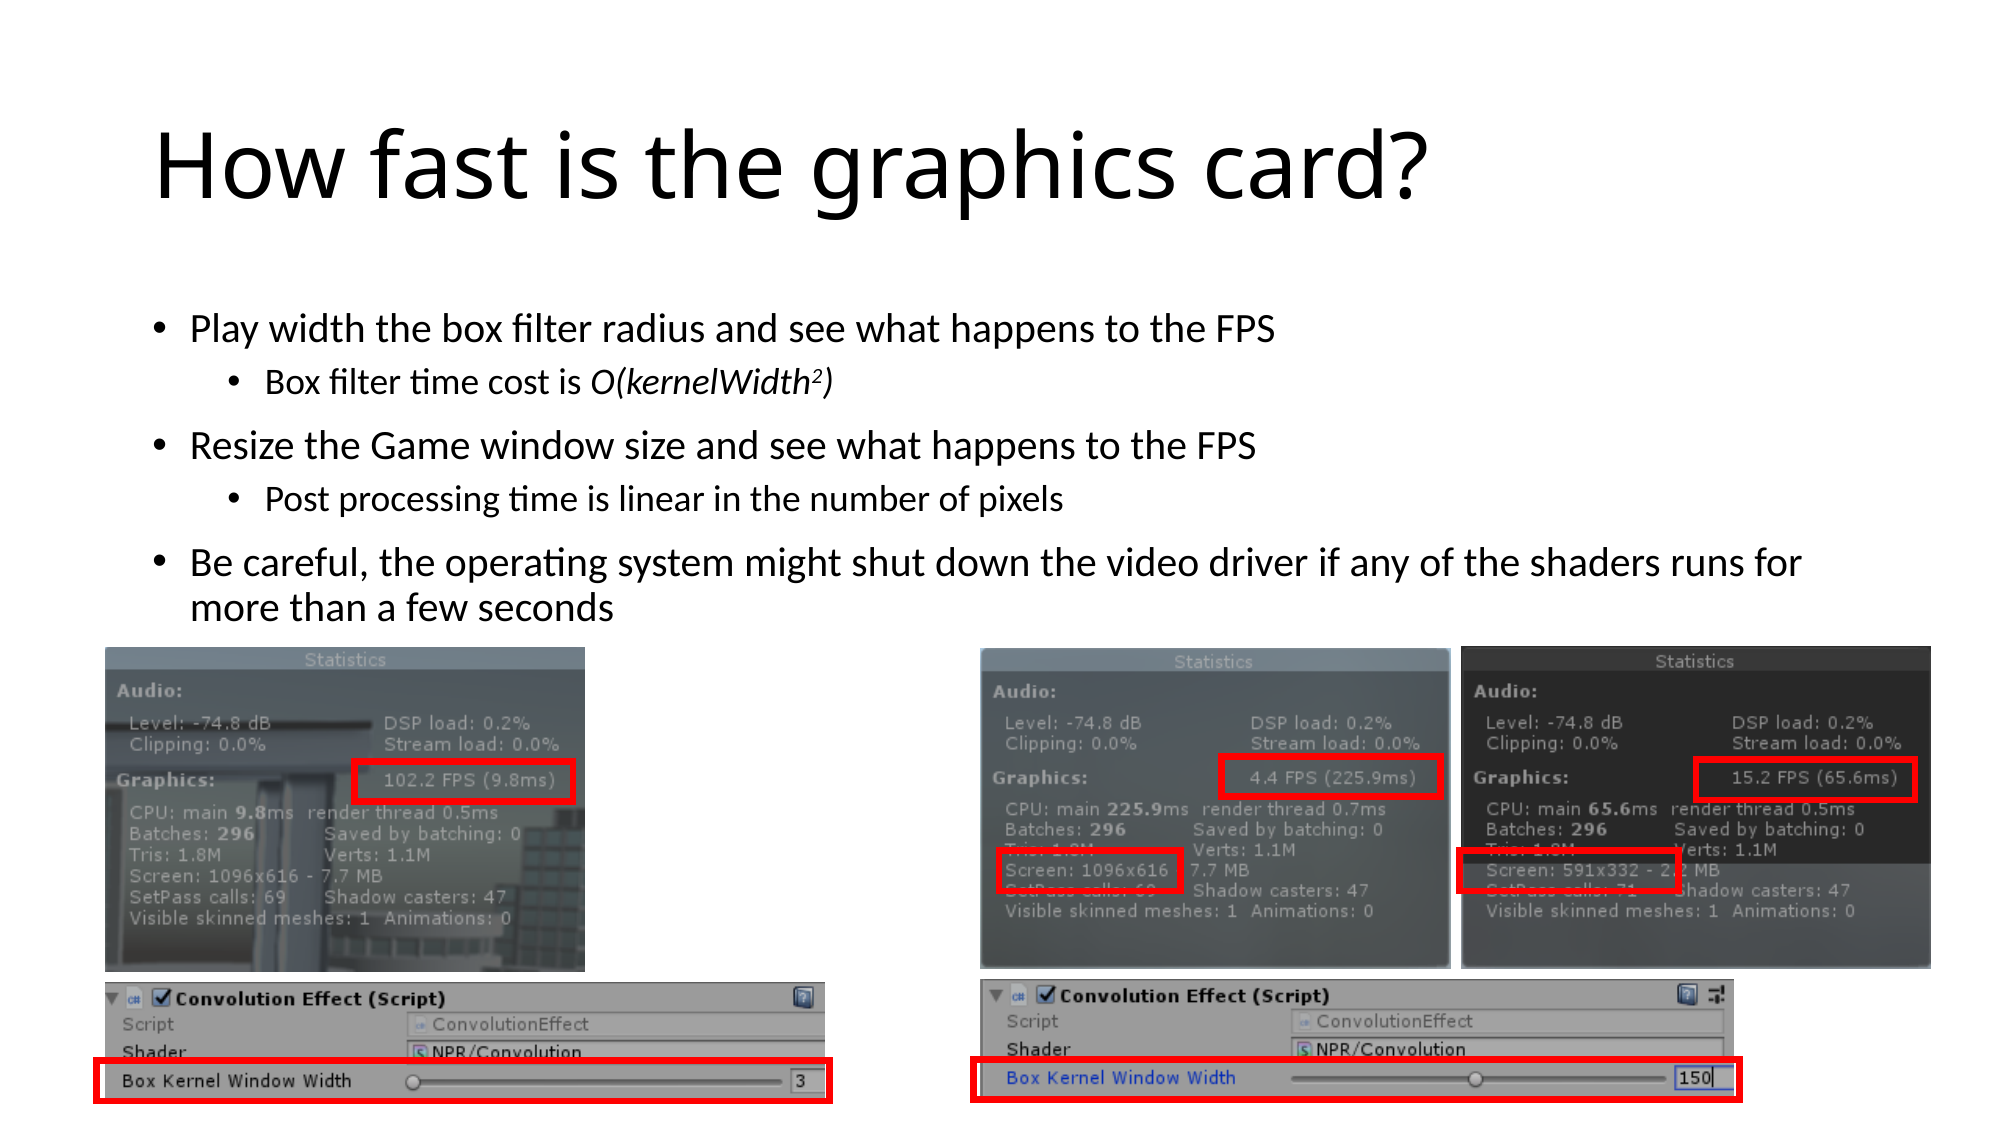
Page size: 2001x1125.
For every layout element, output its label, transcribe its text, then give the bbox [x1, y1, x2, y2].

picture [105, 647, 585, 972]
list Play width the box filter radius and see what happens to the FPS Box filter time cost is O(kernelWidth2) Resize the Game window size and see what happens to the FPS Post processing time is linear in the number of pixels Be careful, the operating system might shut down the video driver if any of the shaders runs for more than a few seconds [137, 299, 1900, 1014]
title How fast is the graphics card? [137, 59, 1863, 278]
text_box [973, 1058, 1741, 1101]
picture [1461, 646, 1931, 969]
picture [980, 648, 1451, 969]
picture [980, 979, 1734, 1100]
text_box [95, 1060, 830, 1102]
picture [105, 982, 825, 1100]
